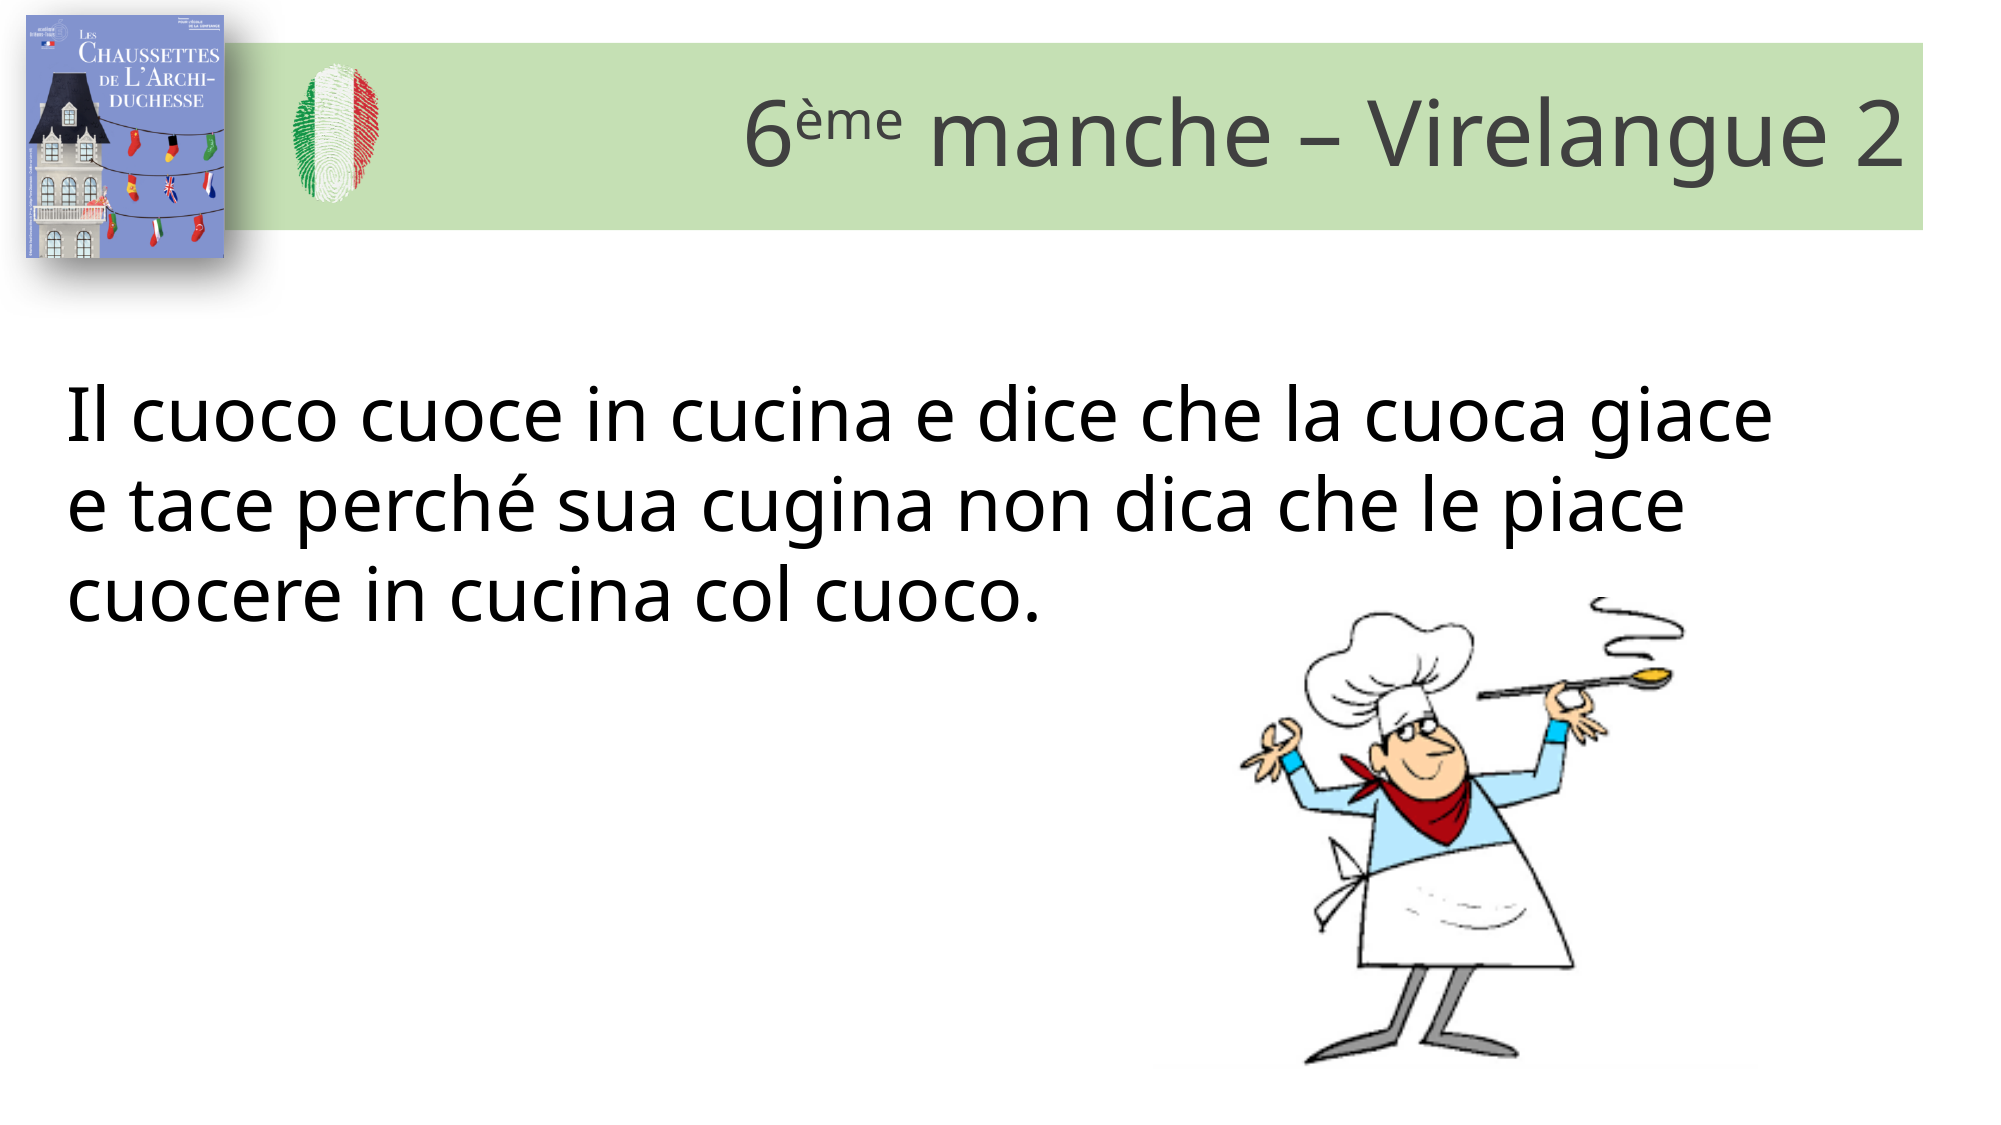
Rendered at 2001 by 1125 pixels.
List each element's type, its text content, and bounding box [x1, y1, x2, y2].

picture [291, 63, 379, 203]
text_box Il cuoco cuoce in cucina e dice che la cuoca giace e tace perché sua cugina non dica che le piace cuocere in cucina col cuoco. [51, 359, 1824, 645]
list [26, 15, 224, 258]
picture [1153, 597, 1758, 1071]
title 6ème manche – Virelangue 2 [271, 42, 1923, 231]
